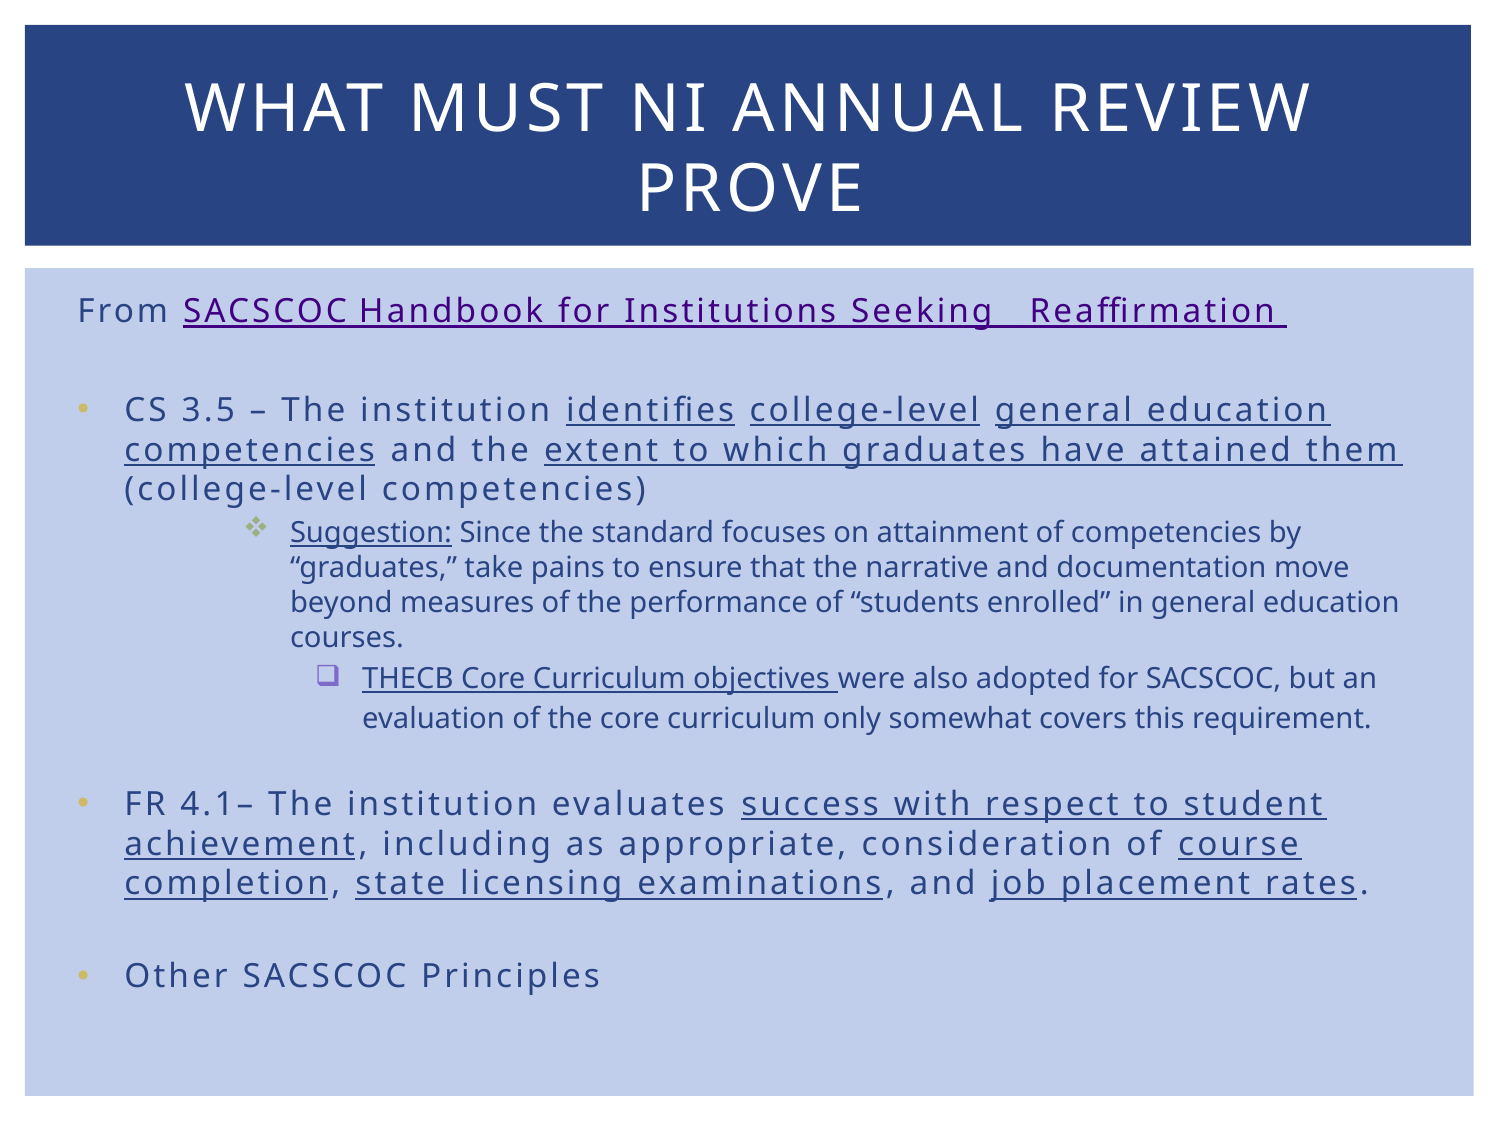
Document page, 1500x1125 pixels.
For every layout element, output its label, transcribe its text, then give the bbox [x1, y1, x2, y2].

list From SACSCOC Handbook for Institutions Seeking Reaffirmation CS 3.5 – The institution identifies college-level general education competencies and the extent to which graduates have attained them (college-level competencies) Suggestion: Since the standard focuses on attainment of competencies by “graduates,” take pains to ensure that the narrative and documentation move beyond measures of the performance of “students enrolled” in general education courses. THECB Core Curriculum objectives were also adopted for SACSCOC, but an evaluation of the core curriculum only somewhat covers this requirement. FR 4.1– The institution evaluates success with respect to student achievement, including as appropriate, consideration of course completion, state licensing examinations, and job placement rates. Other SACSCOC Principles [62, 281, 1475, 1063]
title What must NI Annual Review Prove [62, 58, 1438, 232]
